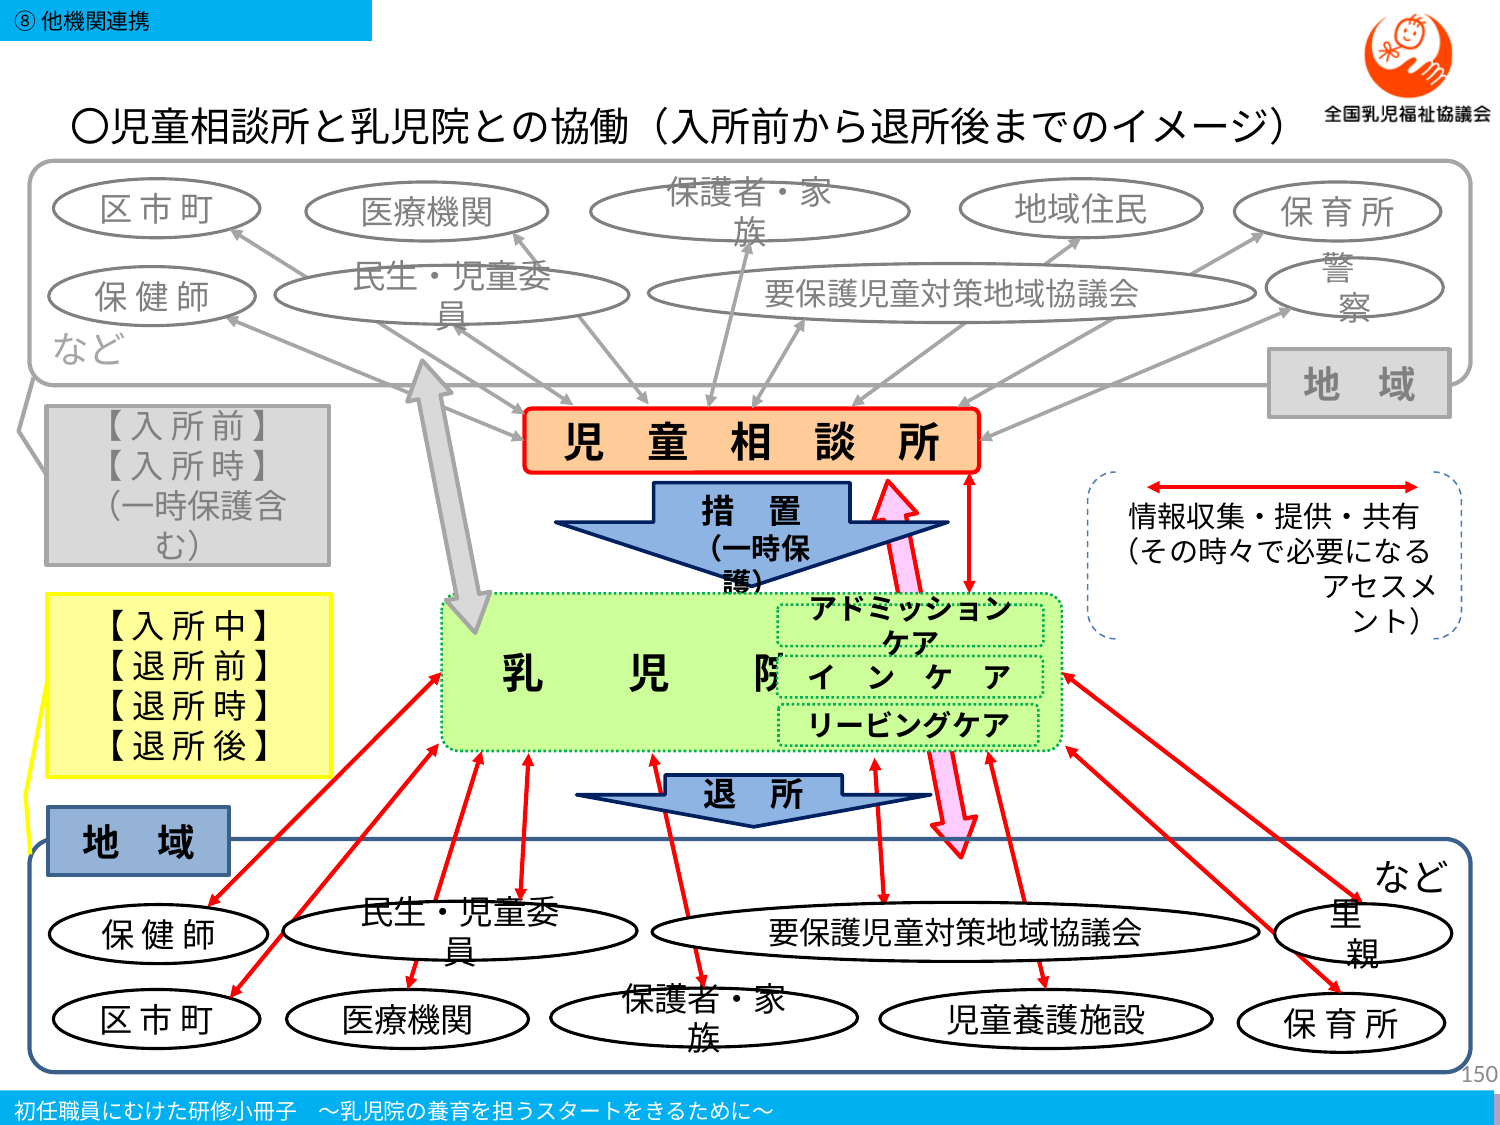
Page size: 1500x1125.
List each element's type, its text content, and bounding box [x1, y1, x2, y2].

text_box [1064, 745, 1342, 994]
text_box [512, 232, 649, 405]
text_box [407, 750, 482, 990]
text_box 児 童 相 談 所 [522, 406, 982, 475]
text_box 要保護児童対策地域協議会 [653, 274, 702, 312]
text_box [229, 743, 440, 999]
text_box [871, 478, 920, 520]
text_box 乳 児 院 [439, 591, 1065, 754]
text_box 保 健 師 [47, 902, 224, 966]
text_box 保 健 師 [46, 264, 224, 328]
text_box 区 市 町 [51, 176, 263, 240]
text_box 【 入 所 前 】 【 入 所 時 】 （一時保護含む） [16, 377, 331, 567]
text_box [957, 232, 1265, 306]
slide_number 150 [1163, 1042, 1500, 1103]
text_box [426, 450, 493, 635]
text_box リービングケア [776, 702, 1041, 748]
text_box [851, 237, 1082, 407]
text_box 児童養護施設 [877, 987, 1215, 1051]
text_box 民生・児童委員 [487, 899, 640, 963]
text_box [1061, 671, 1364, 905]
text_box 保 育 所 [1232, 179, 1444, 244]
text_box などなど [27, 836, 1163, 1075]
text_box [874, 757, 885, 908]
text_box 保護者・家族 [588, 179, 912, 244]
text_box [229, 228, 526, 315]
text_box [519, 752, 529, 902]
text_box 要保護児童対策地域協議会 [710, 900, 982, 964]
picture [1322, 9, 1495, 78]
text_box 保 育 所 [1236, 991, 1447, 1042]
text_box 退 所 [710, 772, 869, 829]
text_box 里 親 [1346, 901, 1454, 965]
text_box 要保護児童対策地域協議会 [755, 263, 845, 323]
text_box 地域住民 [958, 176, 1205, 230]
list 〇児童相談所と乳児院との協働（入所前から退所後までのイメージ） [0, 78, 1500, 161]
text_box 退 所 [574, 792, 646, 810]
text_box 警 察 [1269, 255, 1446, 320]
text_box 地 域 [1297, 347, 1452, 419]
text_box など [27, 158, 1473, 388]
text_box 情報収集・提供・共有 （その時々で必要になる アセスメント） [1086, 471, 1463, 640]
text_box 地 域 [46, 805, 202, 877]
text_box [651, 752, 705, 989]
text_box 医療機関 [303, 179, 550, 230]
text_box 【 入 所 中 】 【 退 所 前 】 【 退 所 時 】 【 退 所 後 】 [23, 592, 333, 855]
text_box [224, 316, 525, 441]
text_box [751, 318, 806, 409]
text_box 要保護児童対策地域協議会 [1051, 901, 1059, 963]
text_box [978, 308, 1293, 441]
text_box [451, 324, 574, 406]
text_box 措 置 （一時保護） [553, 480, 951, 589]
text_box 退 所 [889, 792, 933, 805]
text_box イ ン ケ ア [774, 653, 1045, 700]
text_box などなど [1170, 1002, 1258, 1042]
text_box [927, 751, 979, 836]
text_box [987, 750, 1047, 990]
text_box アドミッションケア [775, 602, 1046, 649]
text_box などなど [1346, 836, 1473, 1042]
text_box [707, 240, 751, 408]
text_box [886, 537, 924, 593]
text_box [207, 671, 442, 908]
text_box 医療機関 [284, 994, 531, 1051]
text_box 保護者・家族 [548, 985, 860, 1050]
text_box 区 市 町 [51, 987, 263, 1051]
